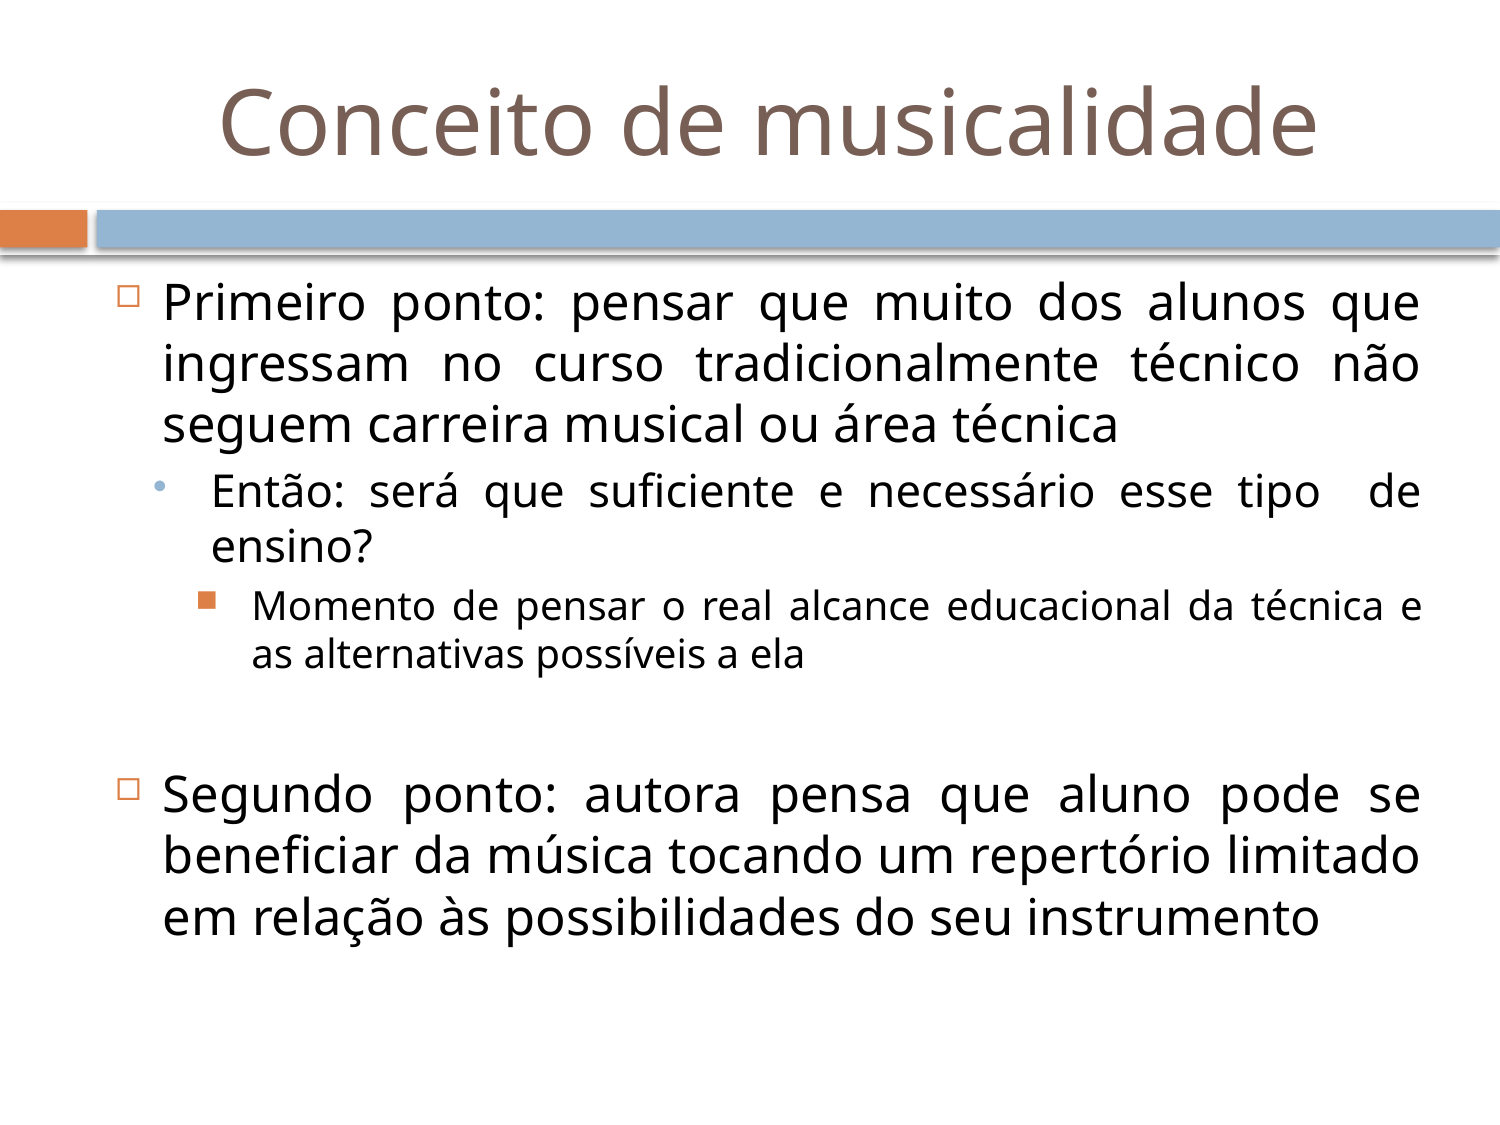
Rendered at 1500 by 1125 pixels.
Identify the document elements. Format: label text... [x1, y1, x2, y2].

title Conceito de musicalidade [100, 37, 1438, 200]
list Primeiro ponto: pensar que muito dos alunos que ingressam no curso tradicionalmente técnico não seguem carreira musical ou área técnica Então: será que suficiente e necessário esse tipo de ensino? Momento de pensar o real alcance educacional da técnica e as alternativas possíveis a ela Segundo ponto: autora pensa que aluno pode se beneficiar da música tocando um repertório limitado em relação às possibilidades do seu instrumento [100, 262, 1438, 1000]
